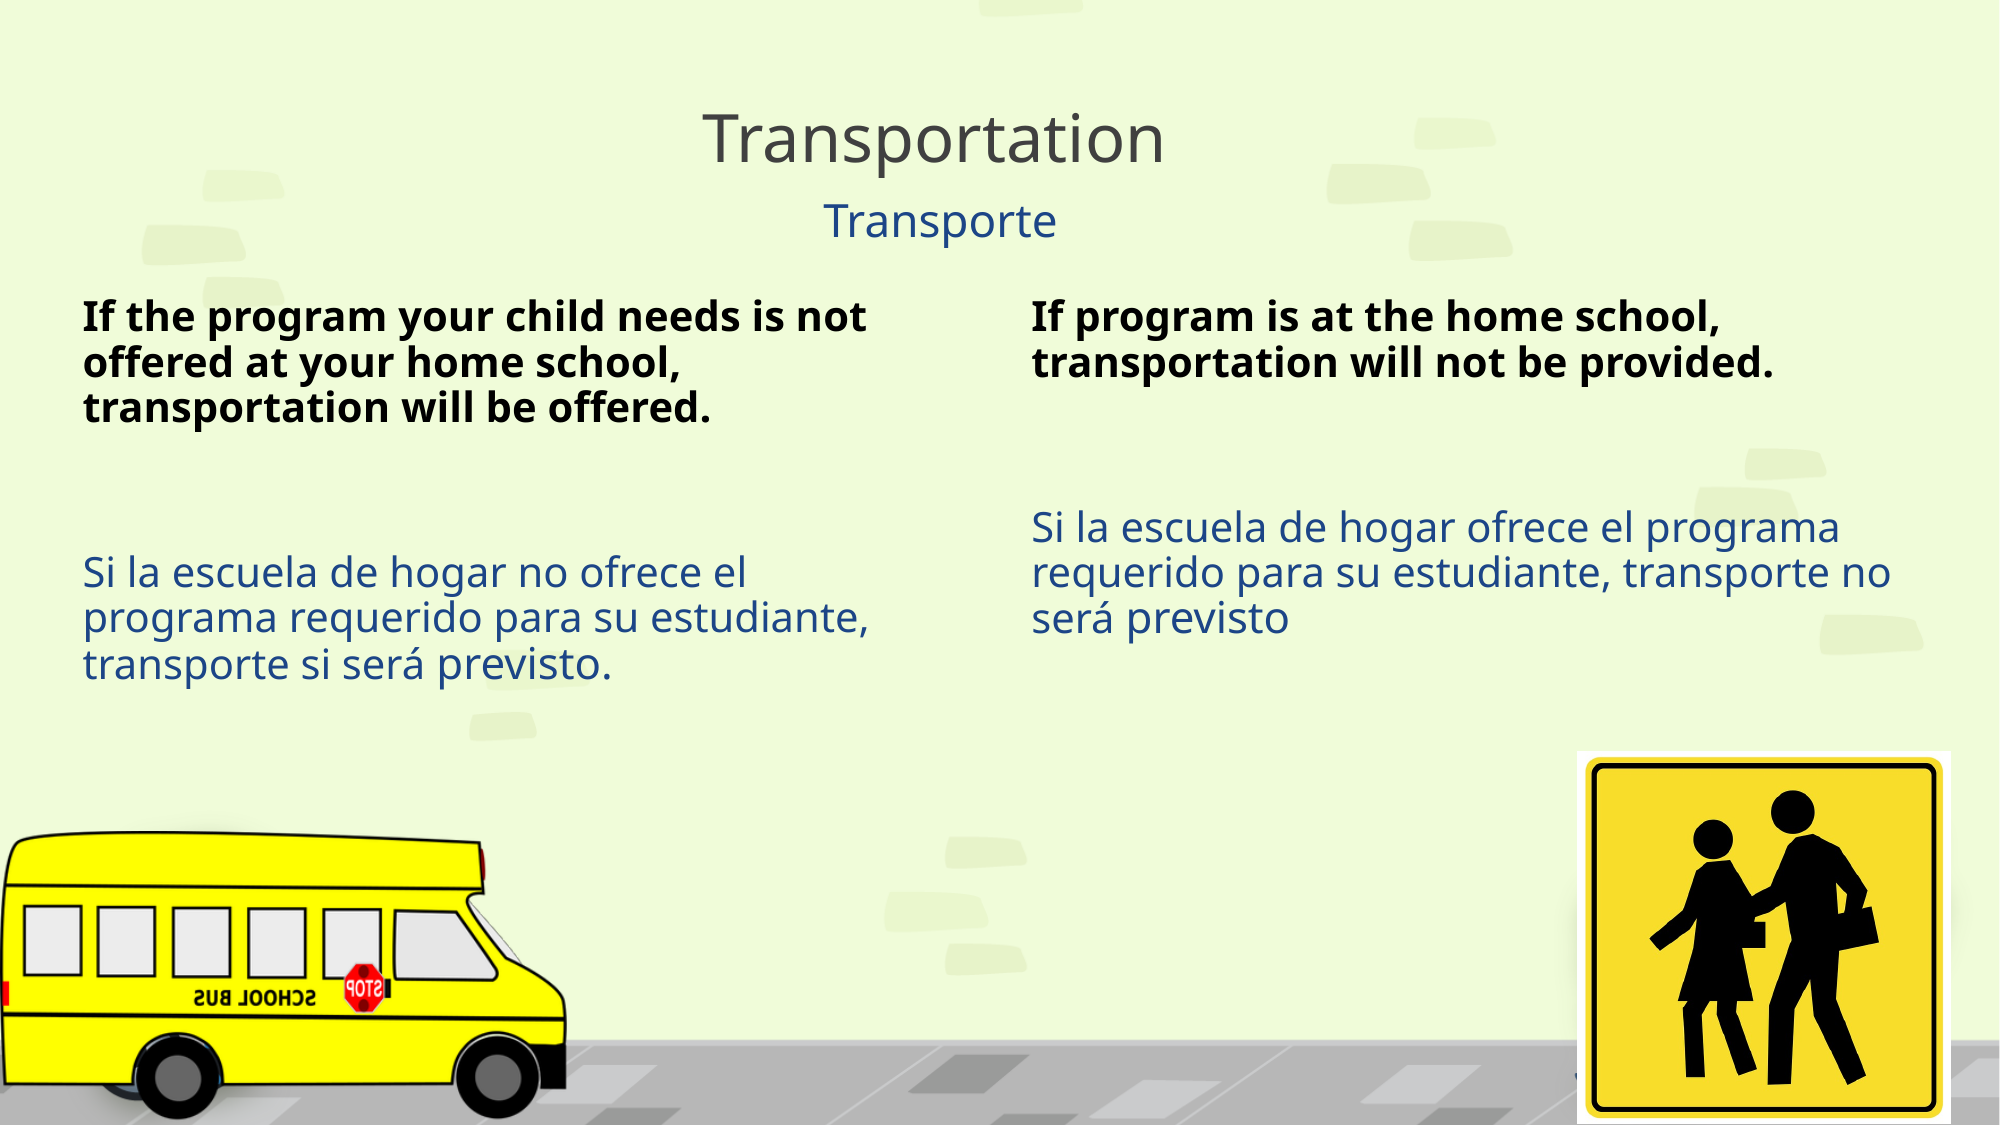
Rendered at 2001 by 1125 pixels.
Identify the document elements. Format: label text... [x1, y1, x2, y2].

title Transportation Transporte [137, 96, 1750, 274]
list If program is at the home school, transportation will not be provided. Si la escuela de hogar ofrece el programa requerido para su estudiante, transporte no será previsto [1016, 288, 1916, 832]
list If the program your child needs is not offered at your home school, transportation will be offered. Si la escuela de hogar no ofrece el programa requerido para su estudiante, transporte si será previsto. [67, 288, 924, 752]
picture [0, 0, 2000, 1125]
